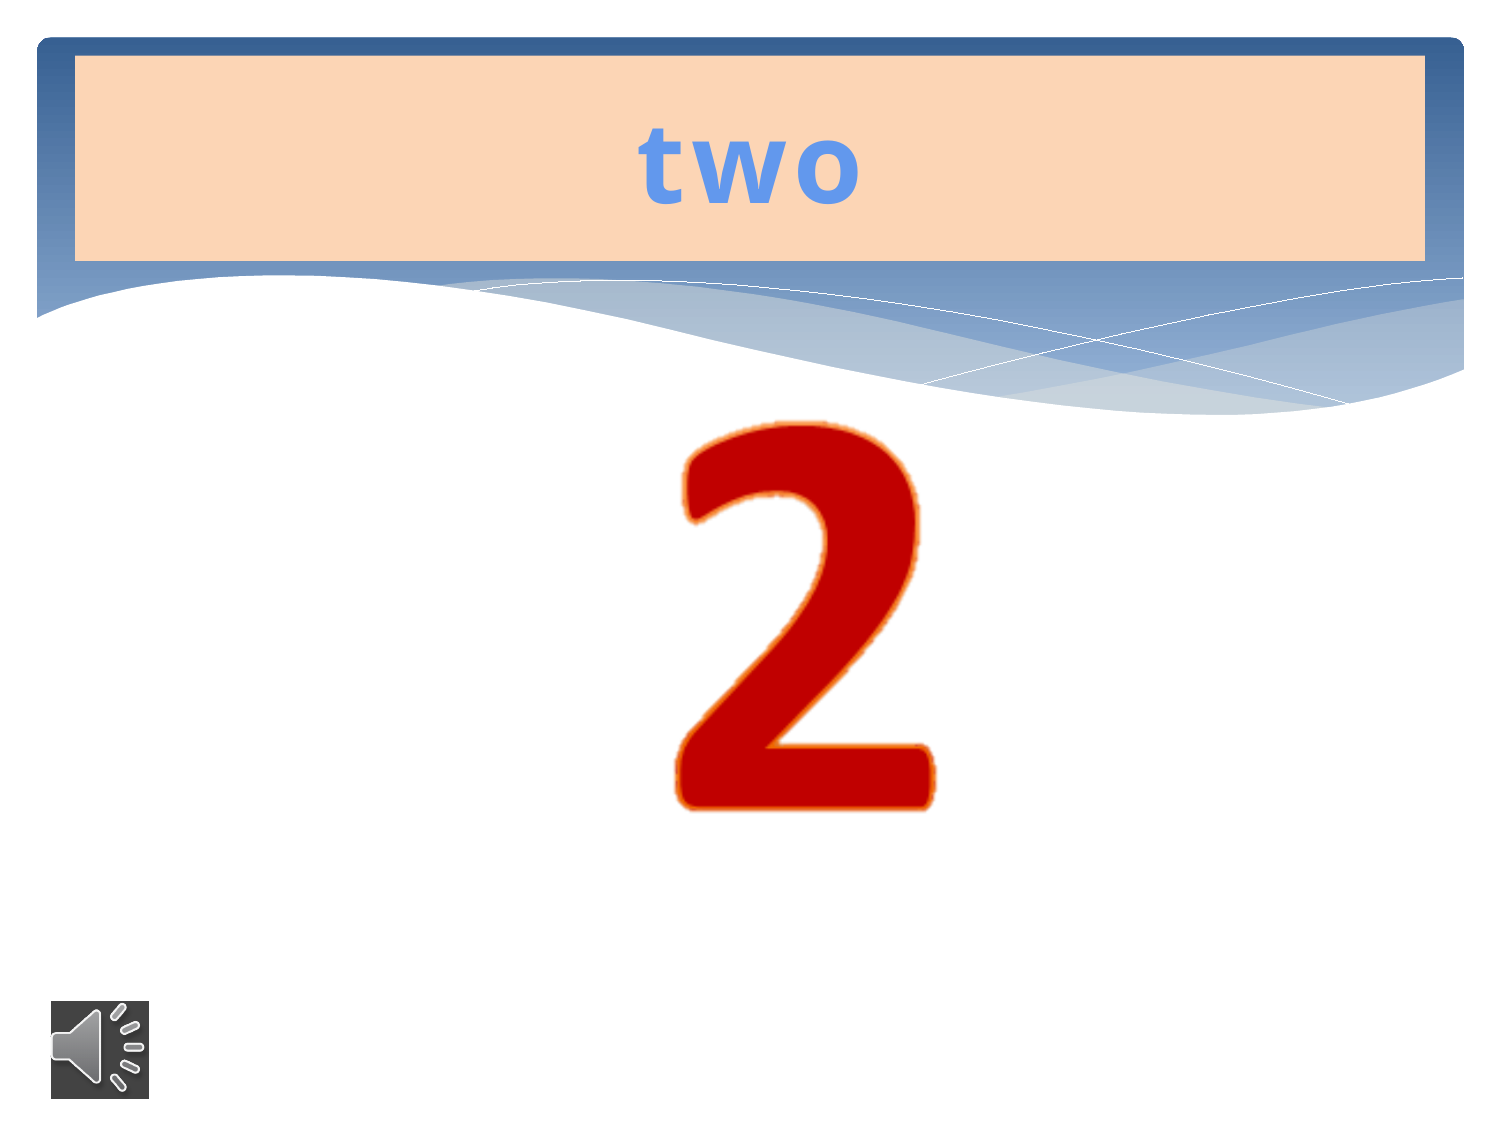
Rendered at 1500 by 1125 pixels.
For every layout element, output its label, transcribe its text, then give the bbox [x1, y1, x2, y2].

picture [546, 324, 1068, 957]
title two [75, 55, 1425, 261]
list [49, 999, 151, 1101]
